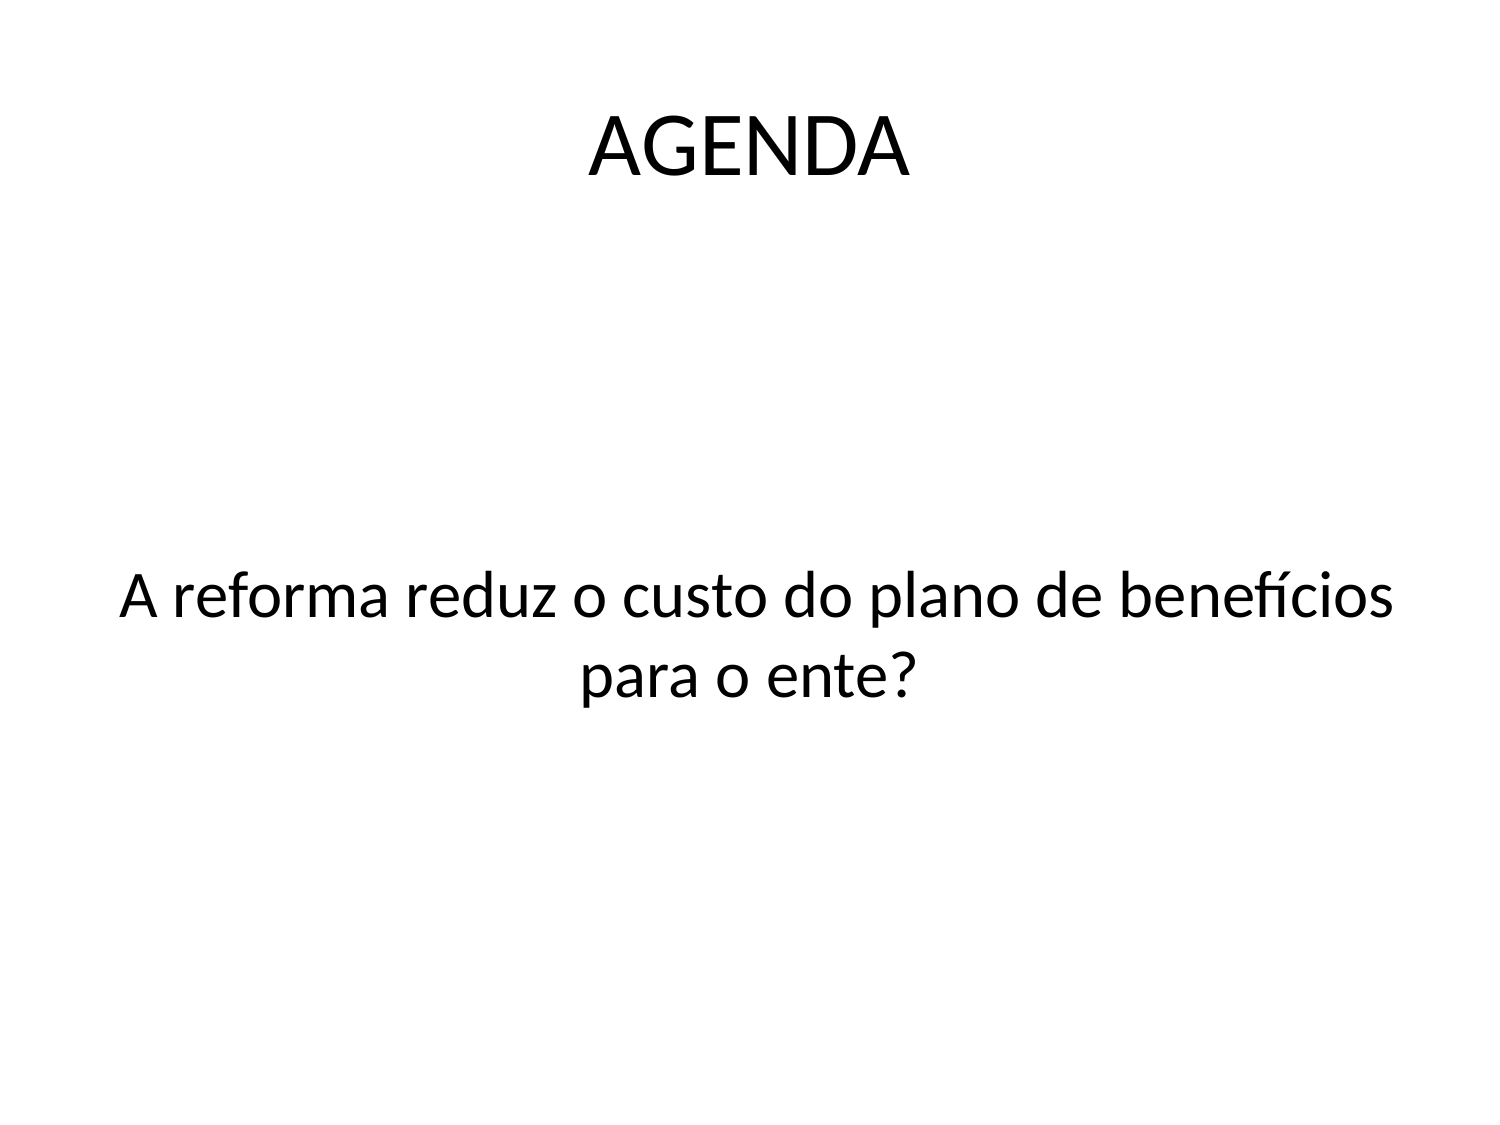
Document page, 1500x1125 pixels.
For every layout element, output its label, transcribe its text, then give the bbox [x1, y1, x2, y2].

title AGENDA [75, 45, 1425, 233]
list A reforma reduz o custo do plano de benefícios para o ente? [75, 262, 1425, 1005]
